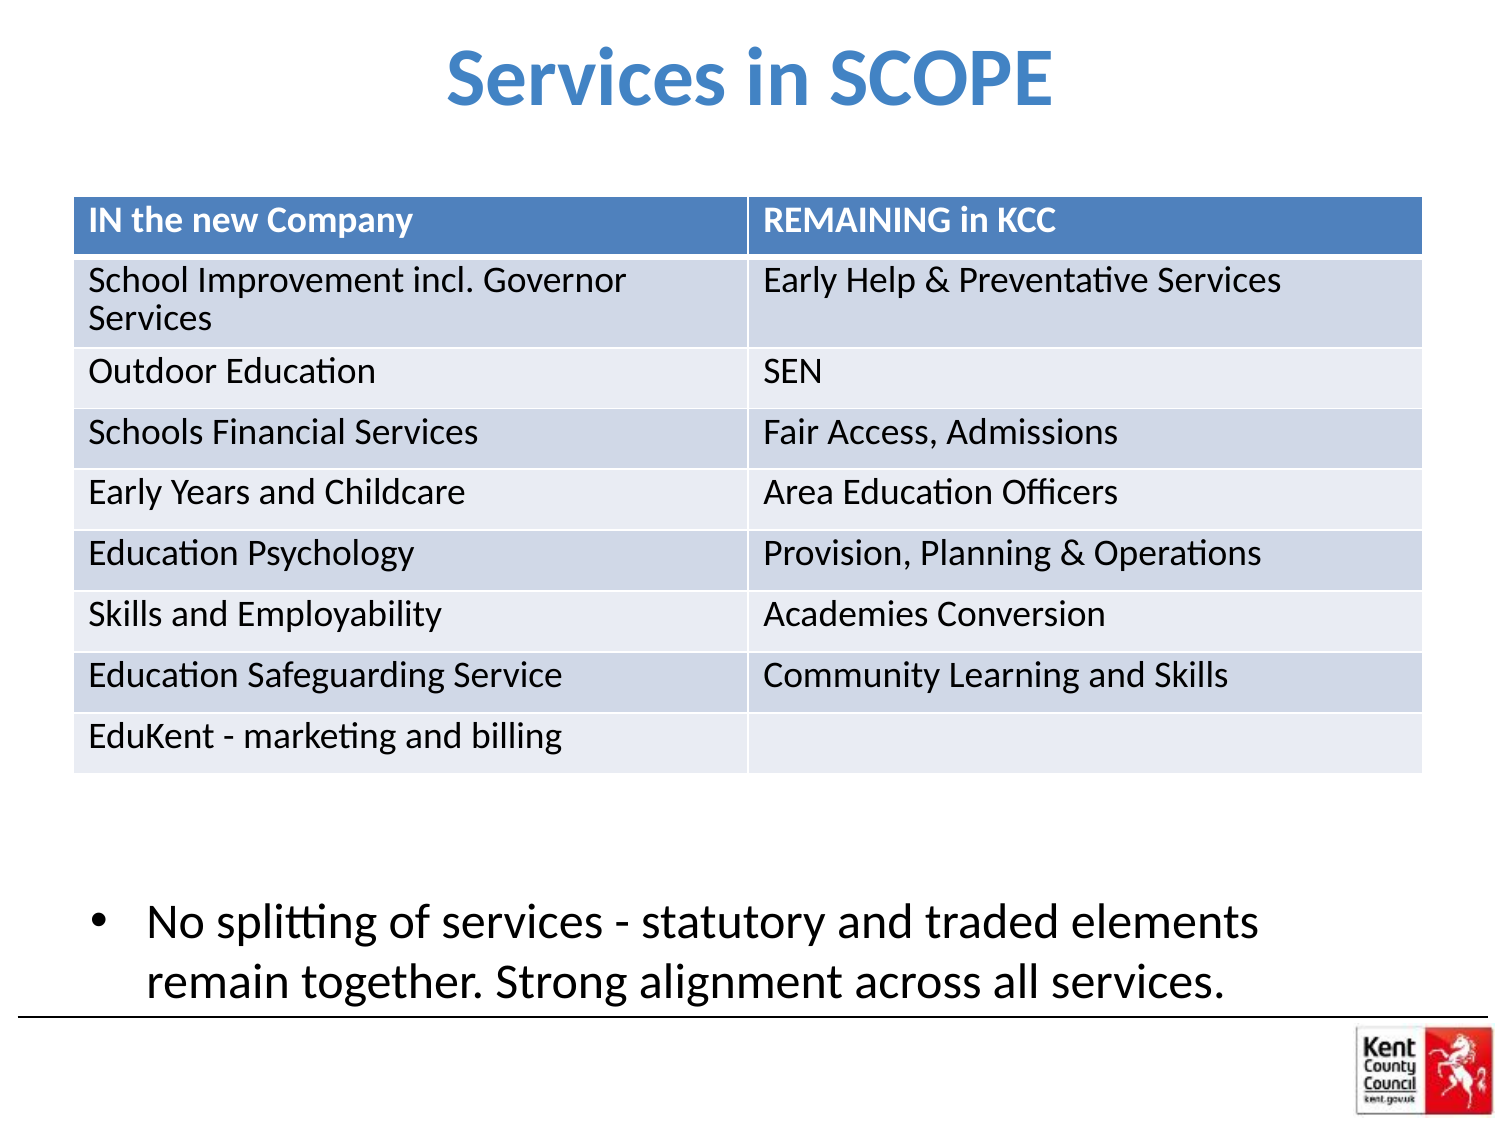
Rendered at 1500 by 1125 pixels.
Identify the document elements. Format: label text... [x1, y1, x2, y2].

text_box No splitting of services - statutory and traded elements remain together. Strong alignment across all services. [75, 881, 1426, 1024]
table_cell Early Help & Preventative Services [749, 260, 1422, 347]
table_cell [749, 714, 1422, 773]
table_cell Fair Access, Admissions [749, 409, 1422, 468]
table_cell EduKent - marketing and billing [74, 714, 747, 773]
table_cell Early Years and Childcare [74, 470, 747, 529]
table_cell Outdoor Education [74, 349, 747, 408]
table_cell Education Safeguarding Service [74, 653, 747, 712]
picture [1353, 1023, 1495, 1118]
table_cell Academies Conversion [749, 592, 1422, 651]
table_header IN the new Company [74, 197, 747, 254]
table_cell Education Psychology [74, 531, 747, 590]
table_header REMAINING in KCC [749, 197, 1422, 254]
table_cell School Improvement incl. Governor Services [74, 260, 747, 347]
table_cell Area Education Officers [749, 470, 1422, 529]
title Services in SCOPE [0, 0, 1500, 162]
table_cell Provision, Planning & Operations [749, 531, 1422, 590]
table_cell SEN [749, 349, 1422, 408]
table_cell Skills and Employability [74, 592, 747, 651]
table_cell Schools Financial Services [74, 409, 747, 468]
table_cell Community Learning and Skills [749, 653, 1422, 712]
